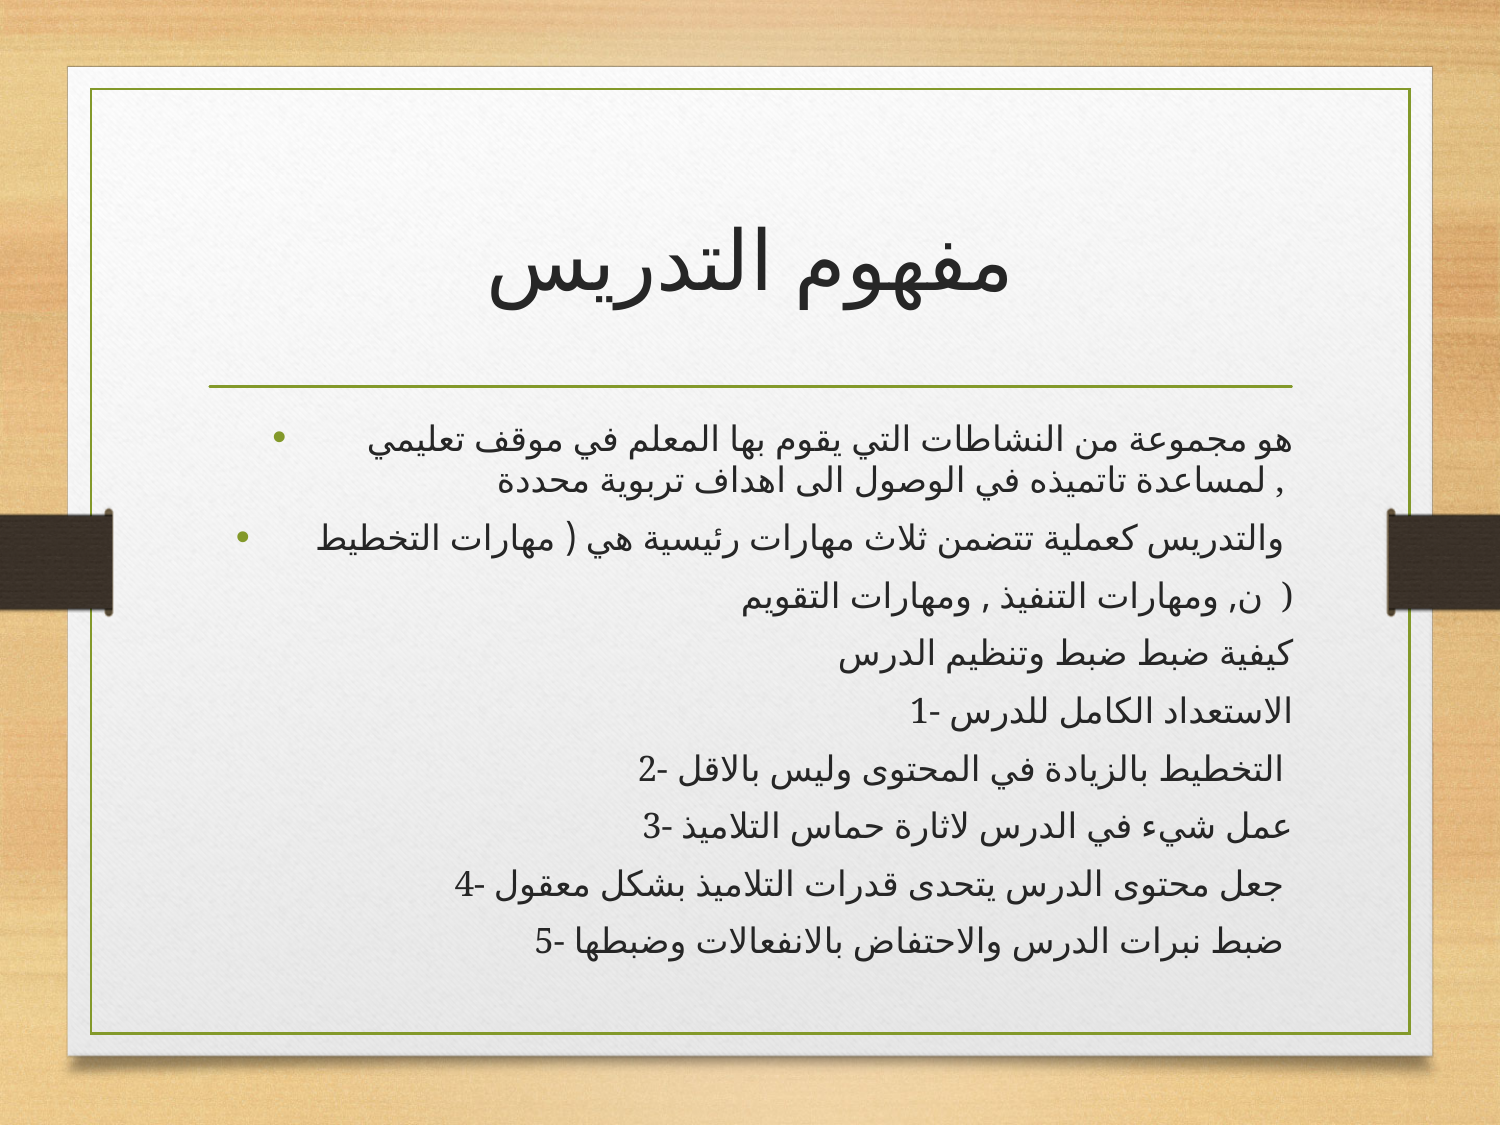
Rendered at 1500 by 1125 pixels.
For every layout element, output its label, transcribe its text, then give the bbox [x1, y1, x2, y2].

title مفهوم التدريس [193, 150, 1309, 365]
list هو مجموعة من النشاطات التي يقوم بها المعلم في موقف تعليمي لمساعدة تاتميذه في الوصول الى اهداف تربوية محددة , والتدريس كعملية تتضمن ثلاث مهارات رئيسية هي ( مهارات التخطيط ن, ومهارات التنفيذ , ومهارات التقويم ) كيفية ضبط ضبط وتنظيم الدرس 1- الاستعداد الكامل للدرس 2- التخطيط بالزيادة في المحتوى وليس بالاقل 3- عمل شيء في الدرس لاثارة حماس التلاميذ 4- جعل محتوى الدرس يتحدى قدرات التلاميذ بشكل معقول 5- ضبط نبرات الدرس والاحتفاض بالانفعالات وضبطها [193, 408, 1309, 974]
picture [0, 0, 1500, 1125]
